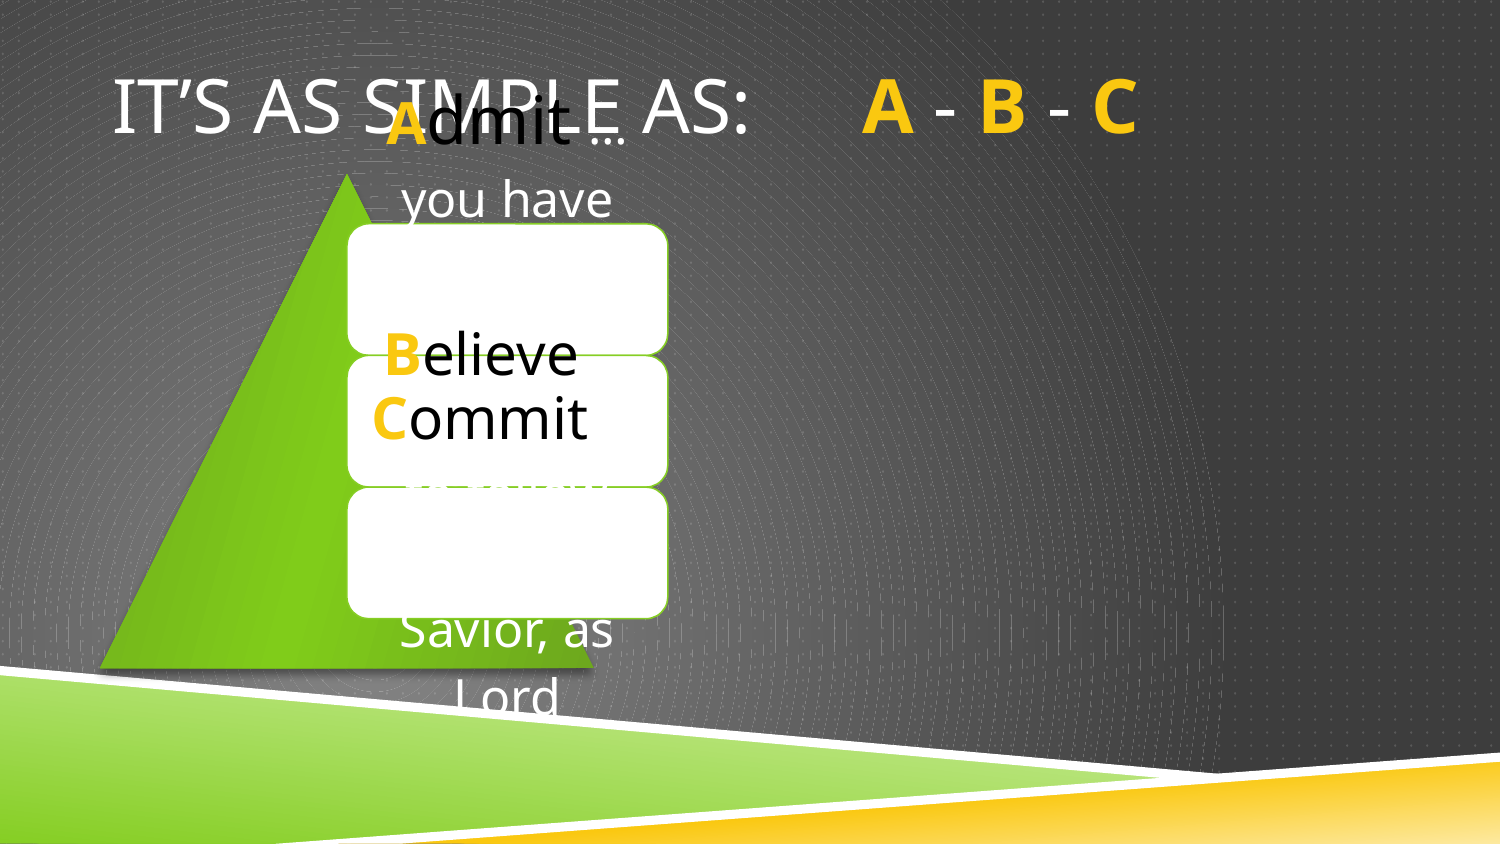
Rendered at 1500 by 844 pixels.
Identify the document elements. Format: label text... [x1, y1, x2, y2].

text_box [99, 174, 1305, 669]
title It’s as simple as: A - B - C [112, 33, 1388, 175]
